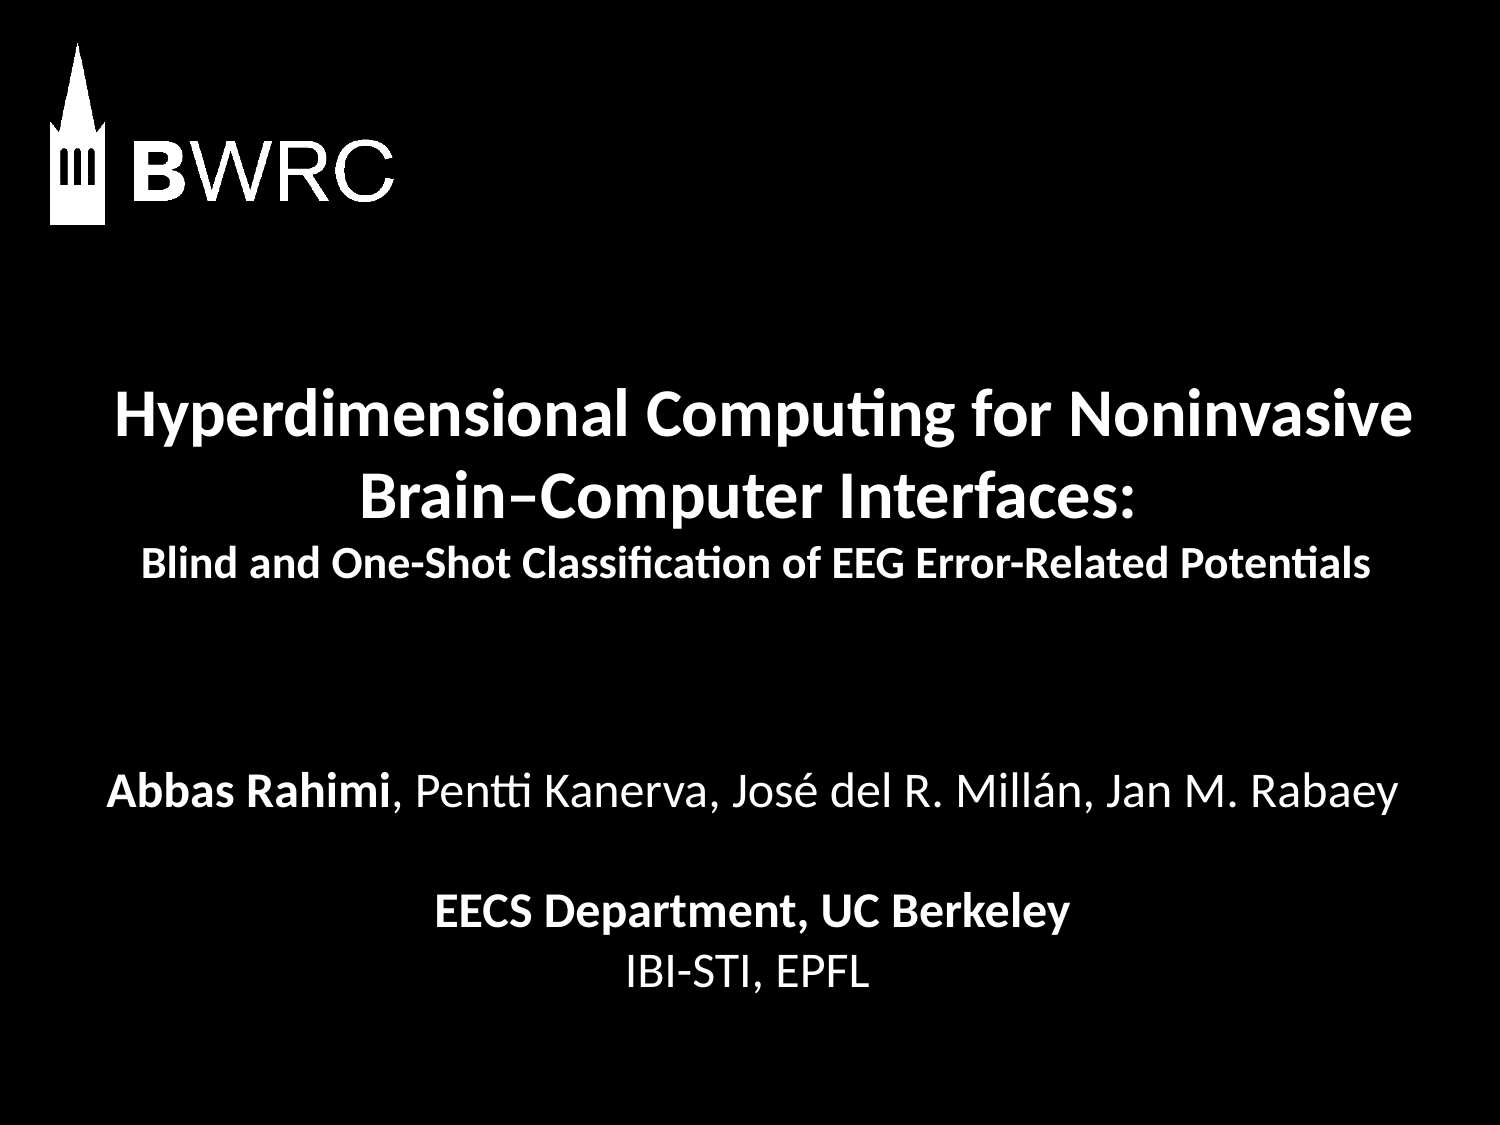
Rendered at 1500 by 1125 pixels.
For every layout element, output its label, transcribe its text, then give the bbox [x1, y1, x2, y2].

picture [49, 40, 426, 238]
subtitle Abbas Rahimi, Pentti Kanerva, José del R. Millán, Jan M. Rabaey EECS Department, UC Berkeley IBI-STI, EPFL [75, 750, 1431, 1075]
title Hyperdimensional Computing for Noninvasive Brain–Computer Interfaces: Blind and One-Shot Classification of EEG Error-Related Potentials [37, 355, 1475, 597]
